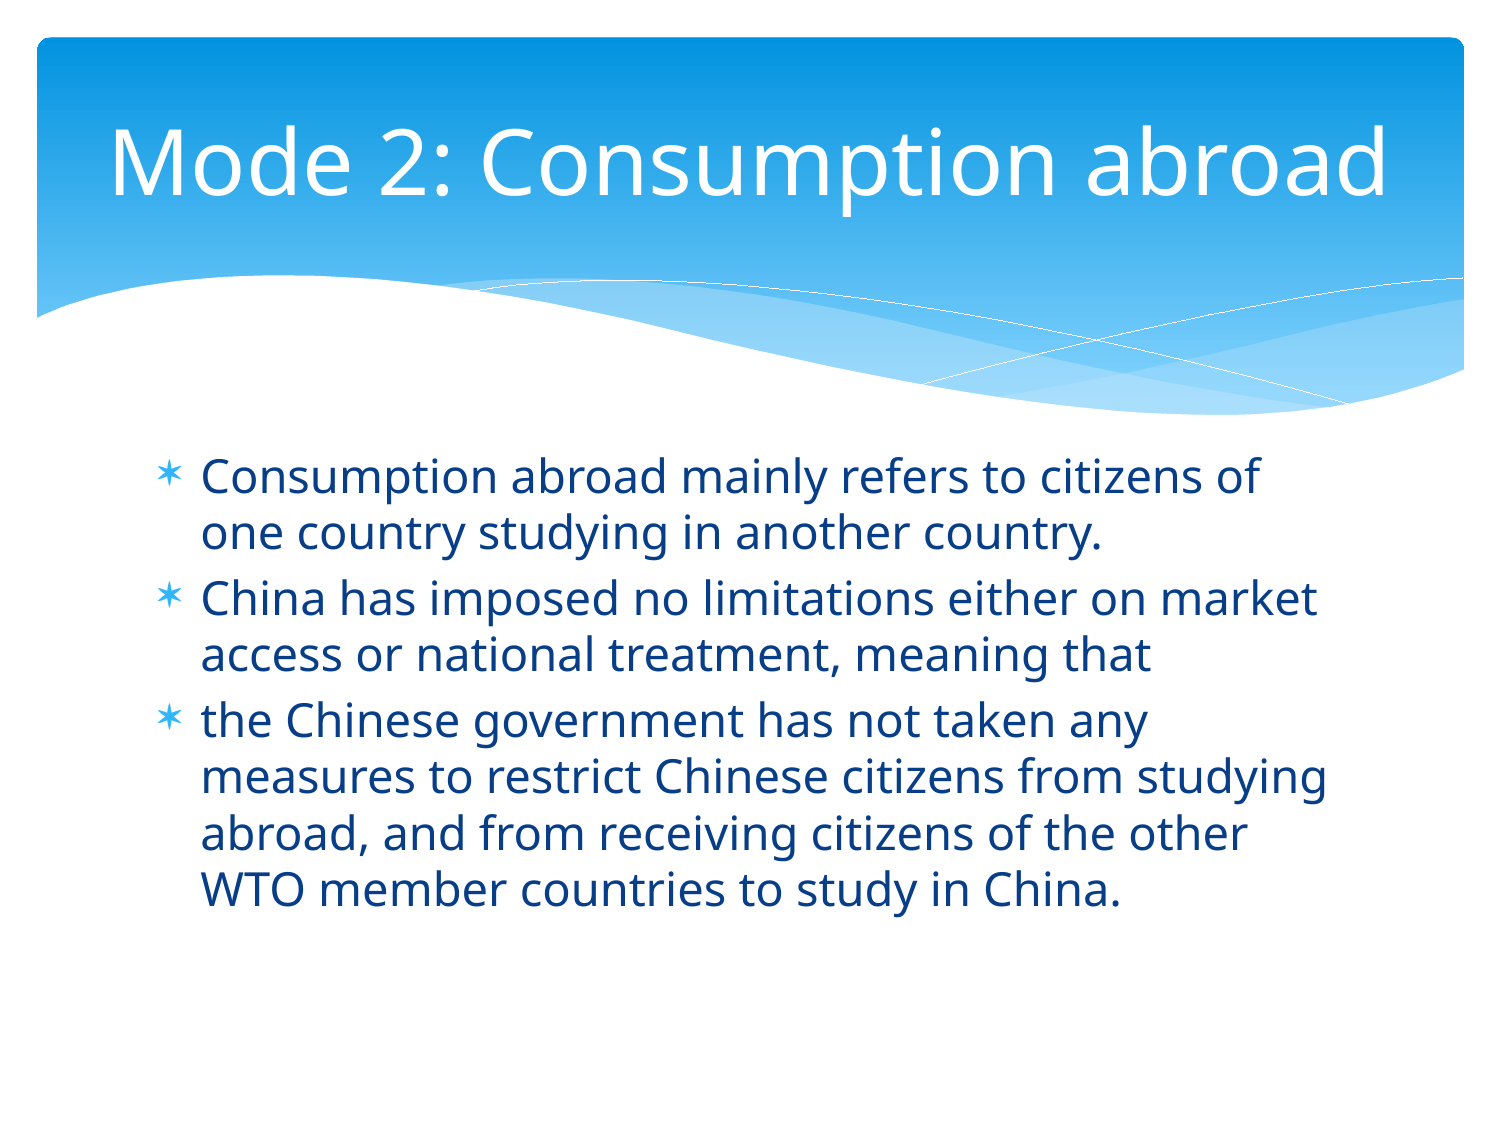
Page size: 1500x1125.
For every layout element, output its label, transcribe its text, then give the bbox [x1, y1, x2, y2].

list Consumption abroad mainly refers to citizens of one country studying in another country. China has imposed no limitations either on market access or national treatment, meaning that the Chinese government has not taken any measures to restrict Chinese citizens from studying abroad, and from receiving citizens of the other WTO member countries to study in China. [143, 438, 1359, 1005]
title Mode 2: Consumption abroad [75, 55, 1425, 261]
